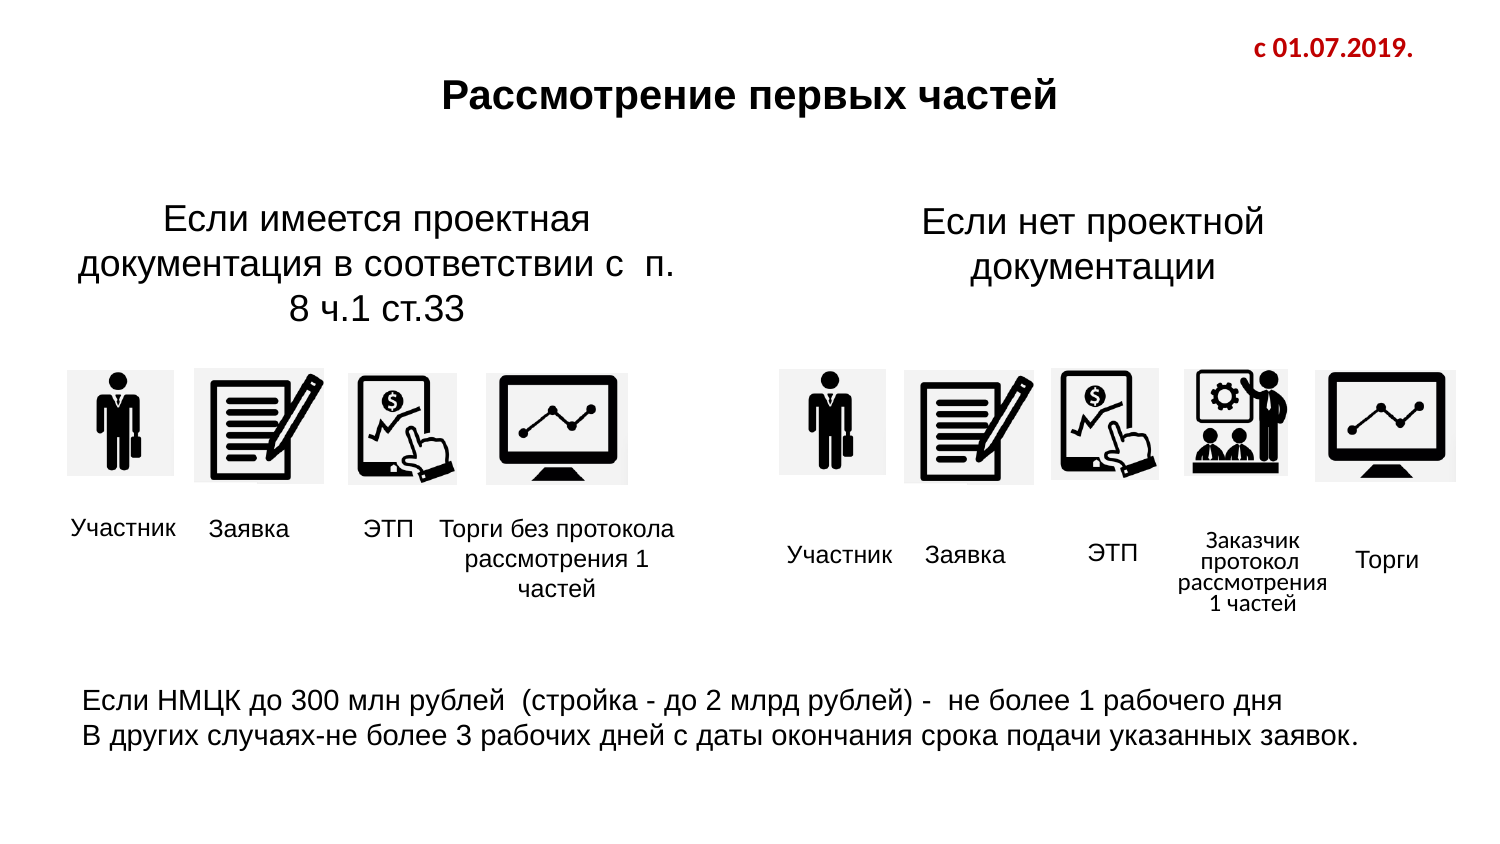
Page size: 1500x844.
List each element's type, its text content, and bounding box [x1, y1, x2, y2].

text_box Если НМЦК до 300 млн рублей (стройка - до 2 млрд рублей) - не более 1 рабочего дня В других случаях-не более 3 рабочих дней с даты окончания срока подачи указанных заявок. [67, 673, 1438, 759]
text_box Если нет проектной документации [832, 197, 1355, 340]
text_box Заявка [193, 504, 305, 550]
picture [194, 368, 324, 484]
text_box Торги без протокола рассмотрения 1 частей [423, 505, 691, 610]
picture [66, 370, 174, 477]
picture [779, 369, 886, 475]
picture [1184, 369, 1289, 477]
text_box ЭТП [348, 504, 457, 550]
text_box Заявка [910, 531, 1022, 577]
text_box Участник [55, 504, 192, 550]
picture [1315, 370, 1457, 482]
text_box с 01.07.2019. [1239, 20, 1429, 71]
picture [1050, 367, 1160, 480]
text_box Участник [771, 531, 908, 577]
picture [486, 373, 628, 486]
title Рассмотрение первых частей [349, 67, 1151, 177]
text_box Заказчик протокол рассмотрения 1 частей [1154, 516, 1352, 624]
list Если имеется проектная документация в соответствии с п. 8 ч.1 ст.33 - [75, 194, 680, 363]
picture [348, 373, 457, 486]
picture [904, 370, 1034, 486]
text_box ЭТП [1072, 529, 1154, 574]
text_box Торги [1340, 536, 1466, 582]
